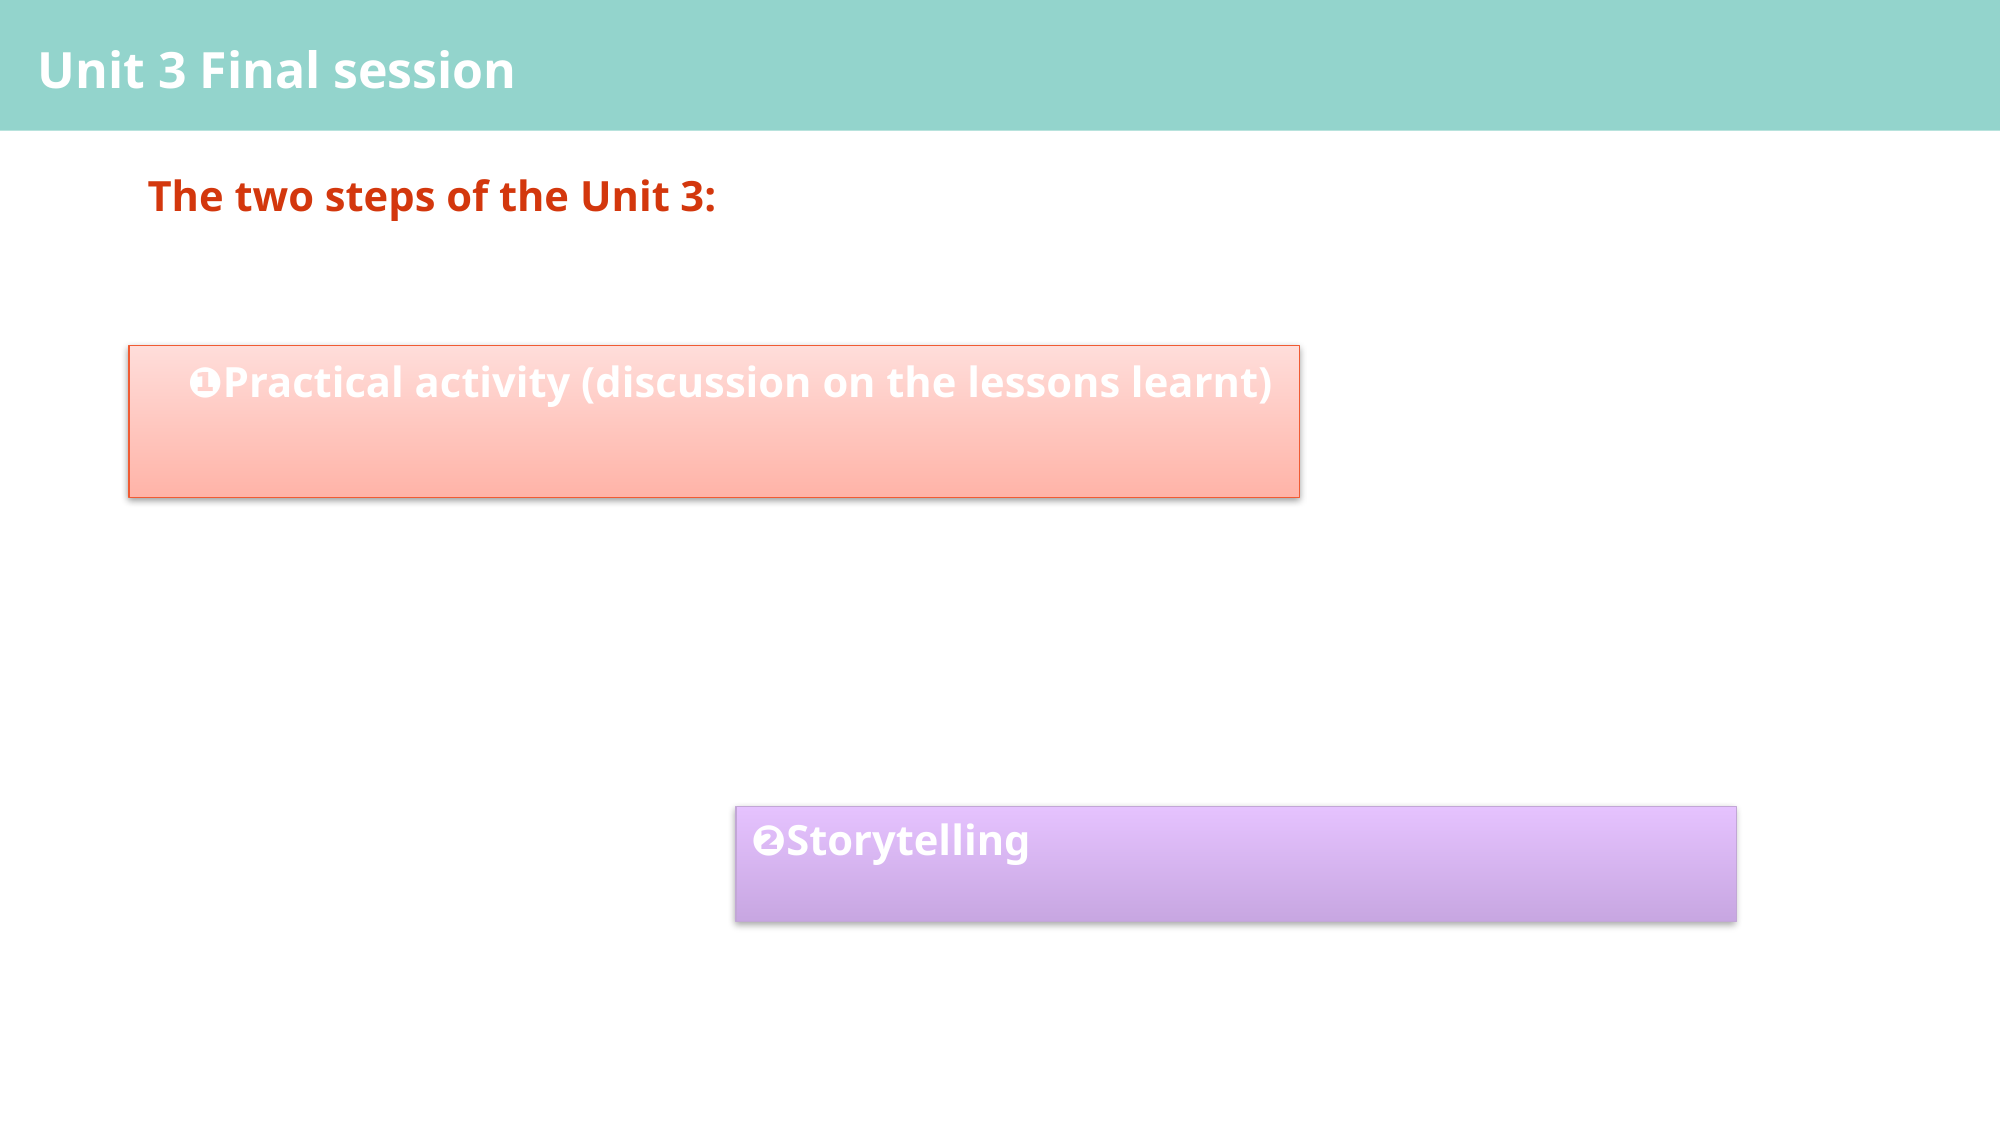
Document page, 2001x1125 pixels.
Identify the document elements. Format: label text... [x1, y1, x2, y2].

list ❶Practical activity (discussion on the lessons learnt) [128, 345, 1300, 498]
text_box ❷Storytelling [736, 806, 1737, 922]
text_box The two steps of the Unit 3: [88, 158, 1089, 228]
title Unit 3 Final session [16, 13, 1976, 131]
